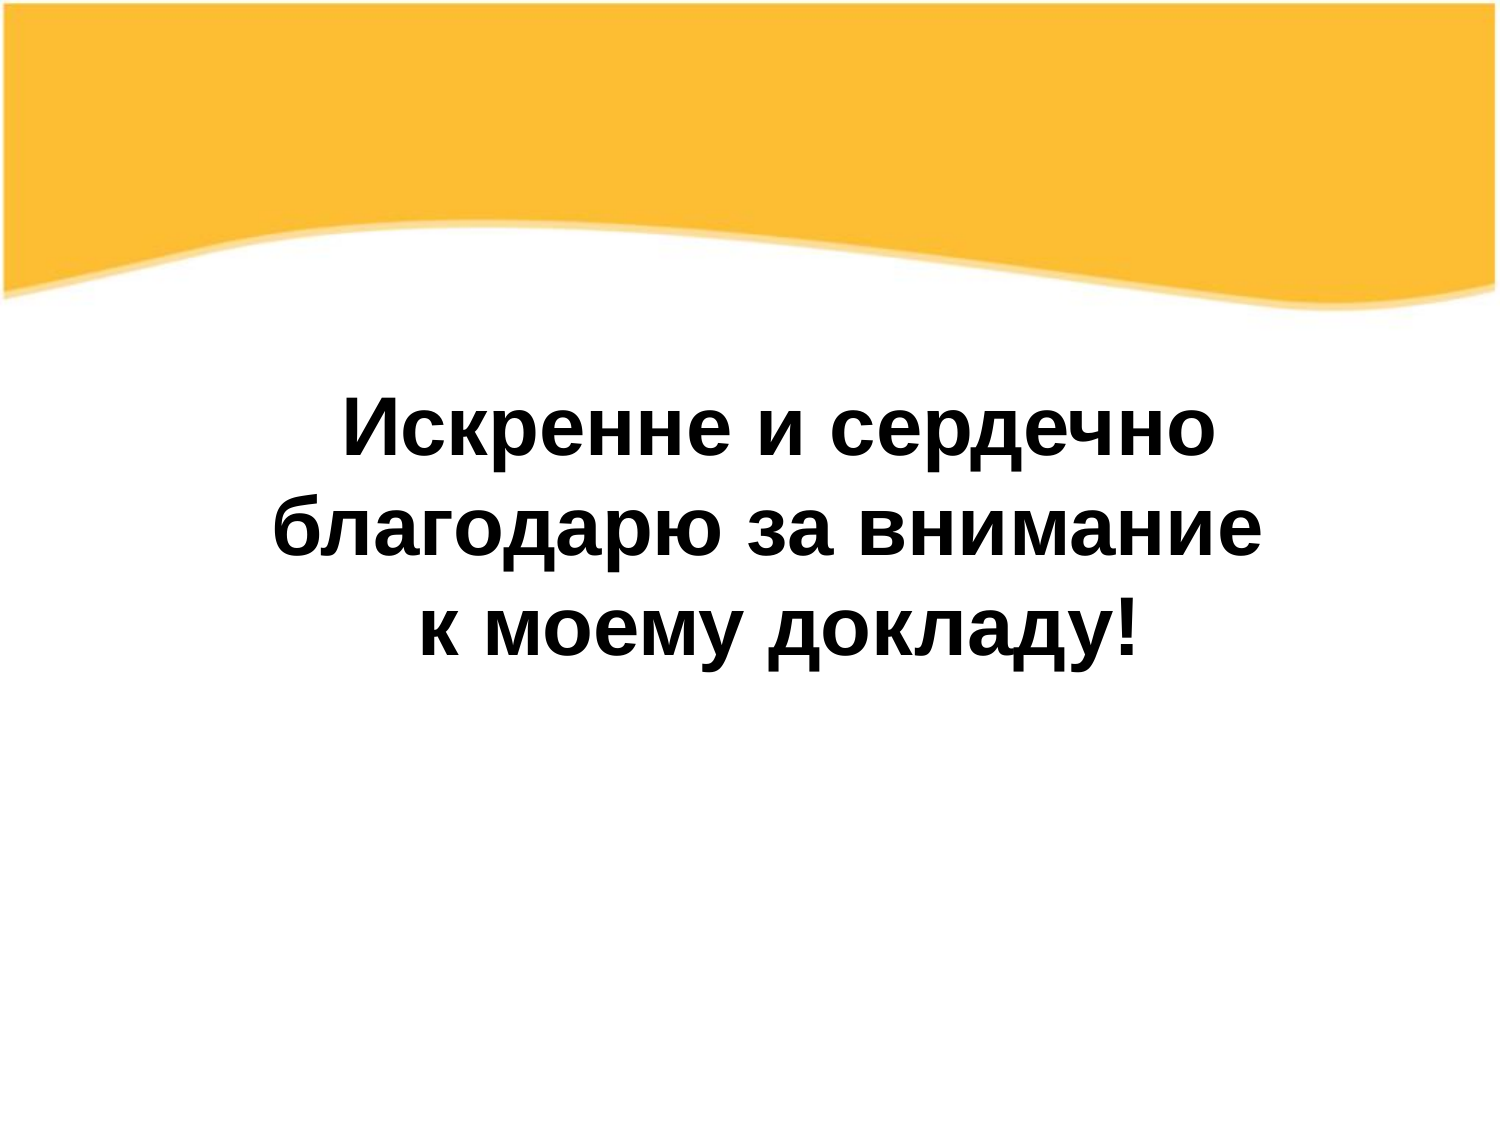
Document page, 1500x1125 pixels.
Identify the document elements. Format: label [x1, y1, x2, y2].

picture [0, 0, 1500, 1125]
chart [0, 66, 1483, 1125]
